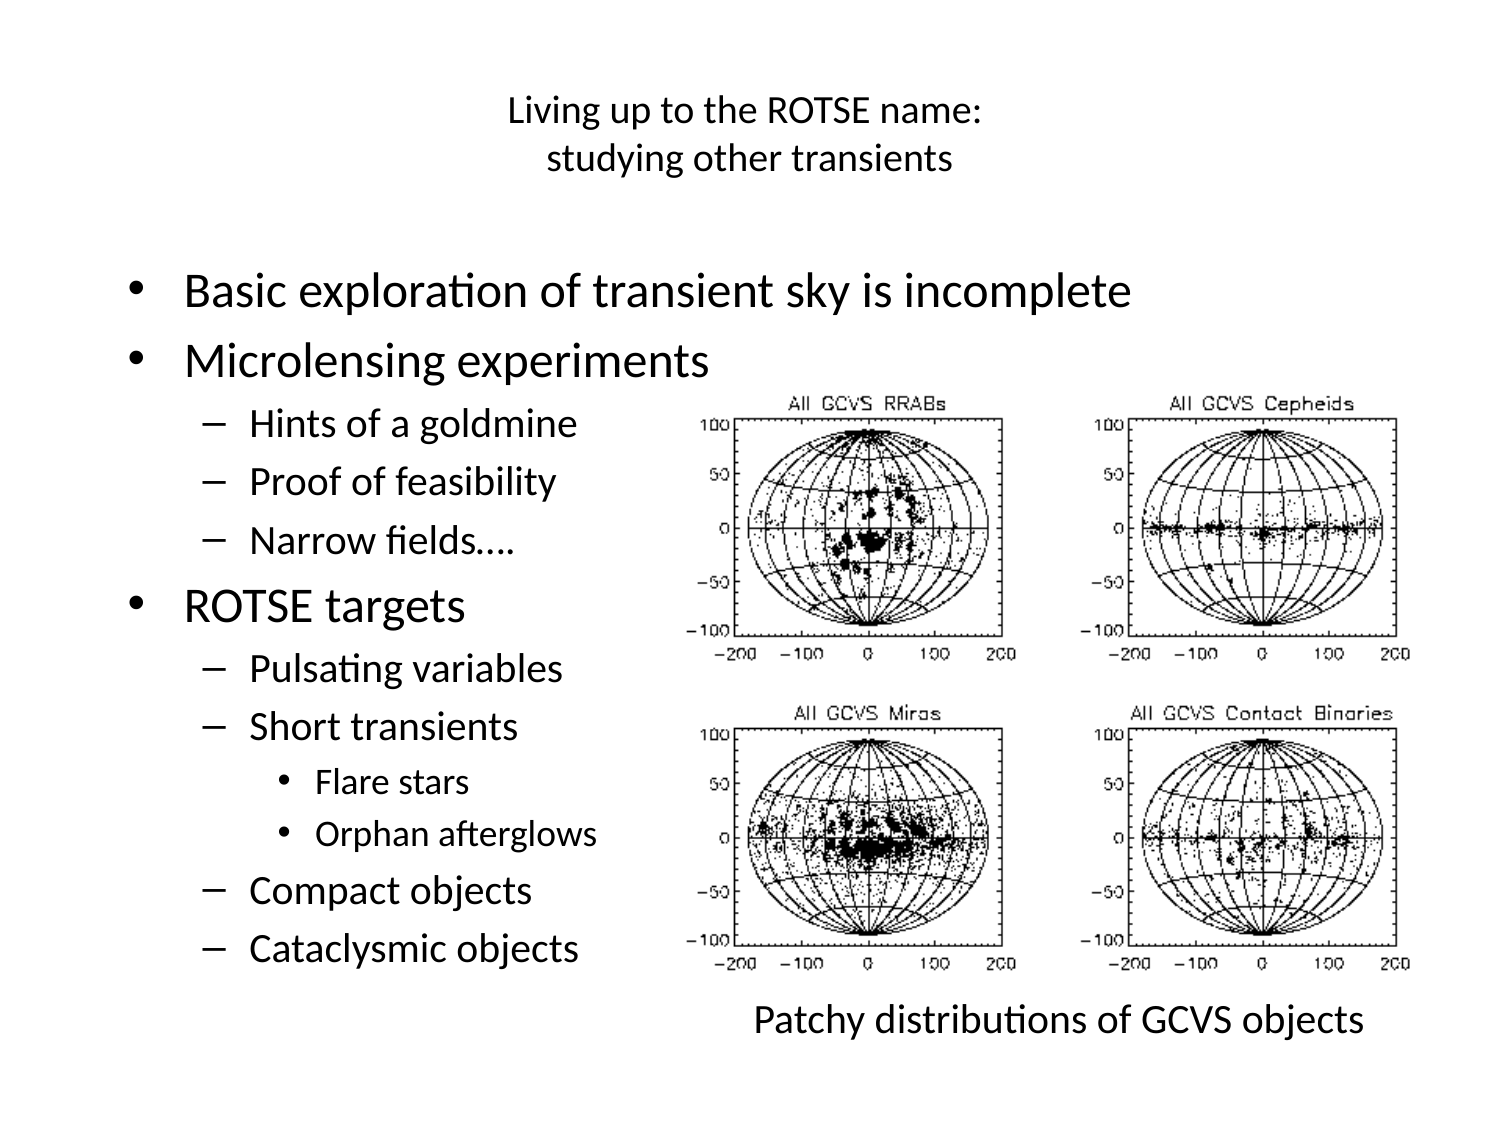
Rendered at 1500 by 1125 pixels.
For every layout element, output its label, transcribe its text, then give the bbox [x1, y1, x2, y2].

title Living up to the ROTSE name: studying other transients [112, 75, 1388, 188]
text_box Patchy distributions of GCVS objects [738, 1017, 1380, 1050]
picture [637, 387, 1427, 1008]
list Basic exploration of transient sky is incomplete Microlensing experiments Hints of a goldmine Proof of feasibility Narrow fields…. ROTSE targets Pulsating variables Short transients Flare stars Orphan afterglows Compact objects Cataclysmic objects [112, 249, 1388, 1025]
